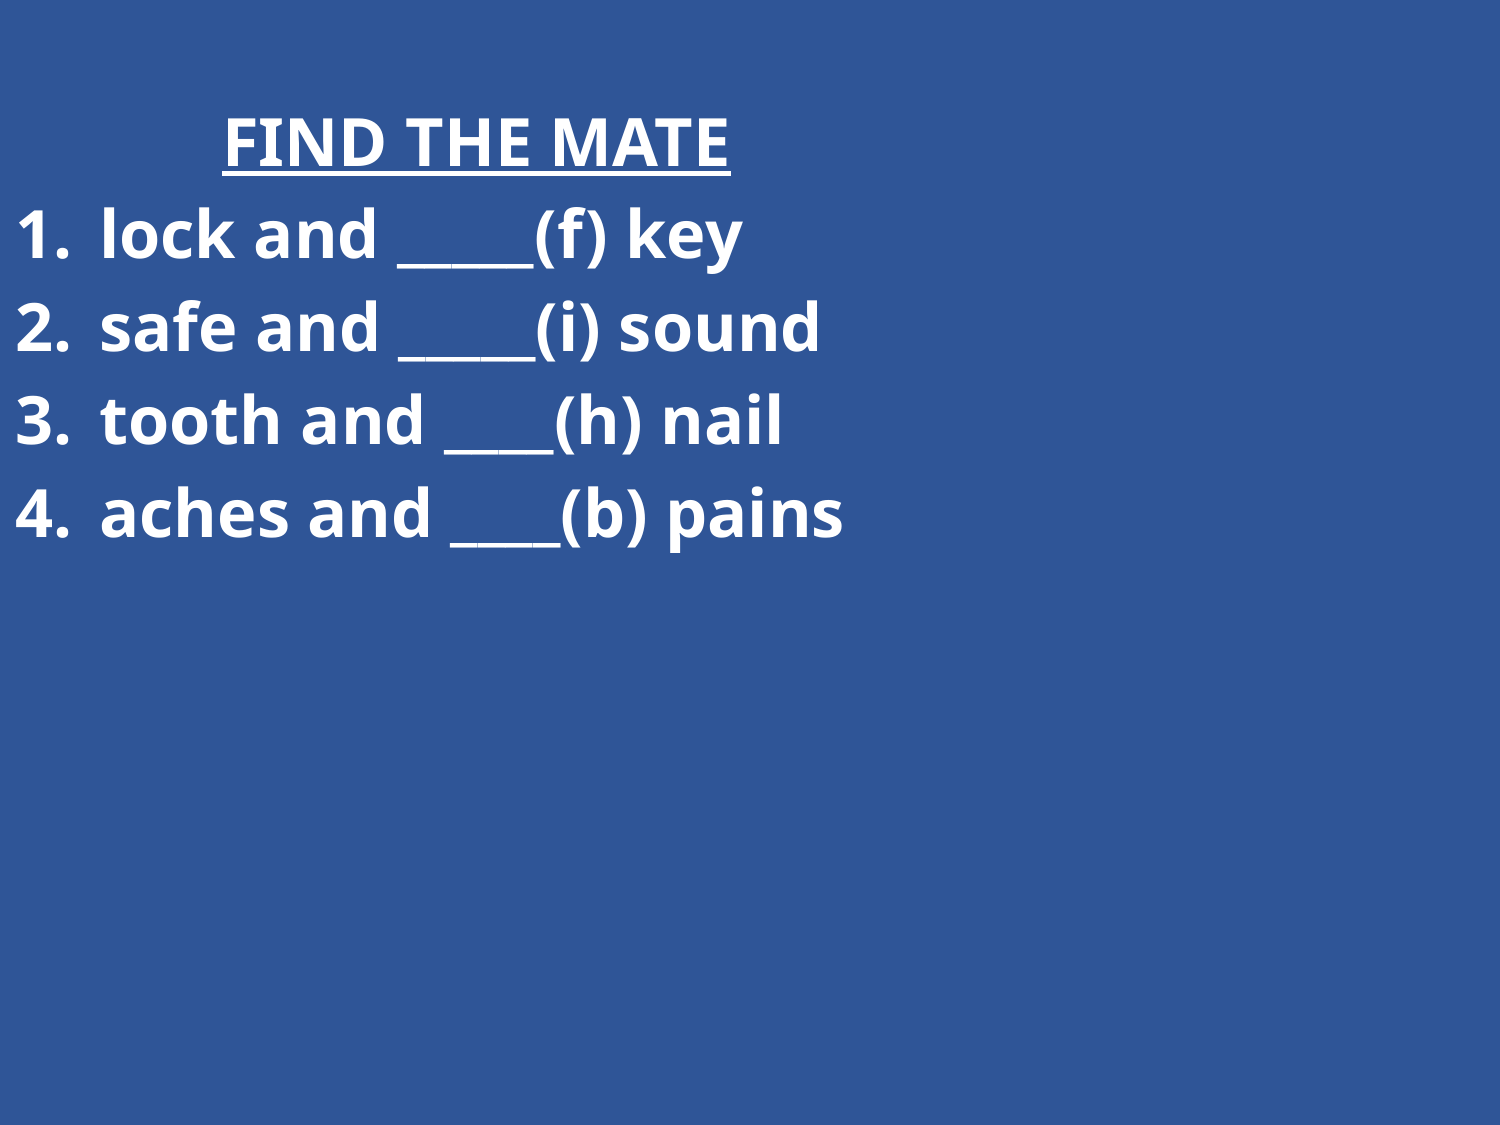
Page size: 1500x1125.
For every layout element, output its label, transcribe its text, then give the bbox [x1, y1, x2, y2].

list FIND THE MATE lock and _____(f) key safe and _____(i) sound tooth and ____(h) nail aches and ____(b) pains [0, 0, 1500, 1125]
